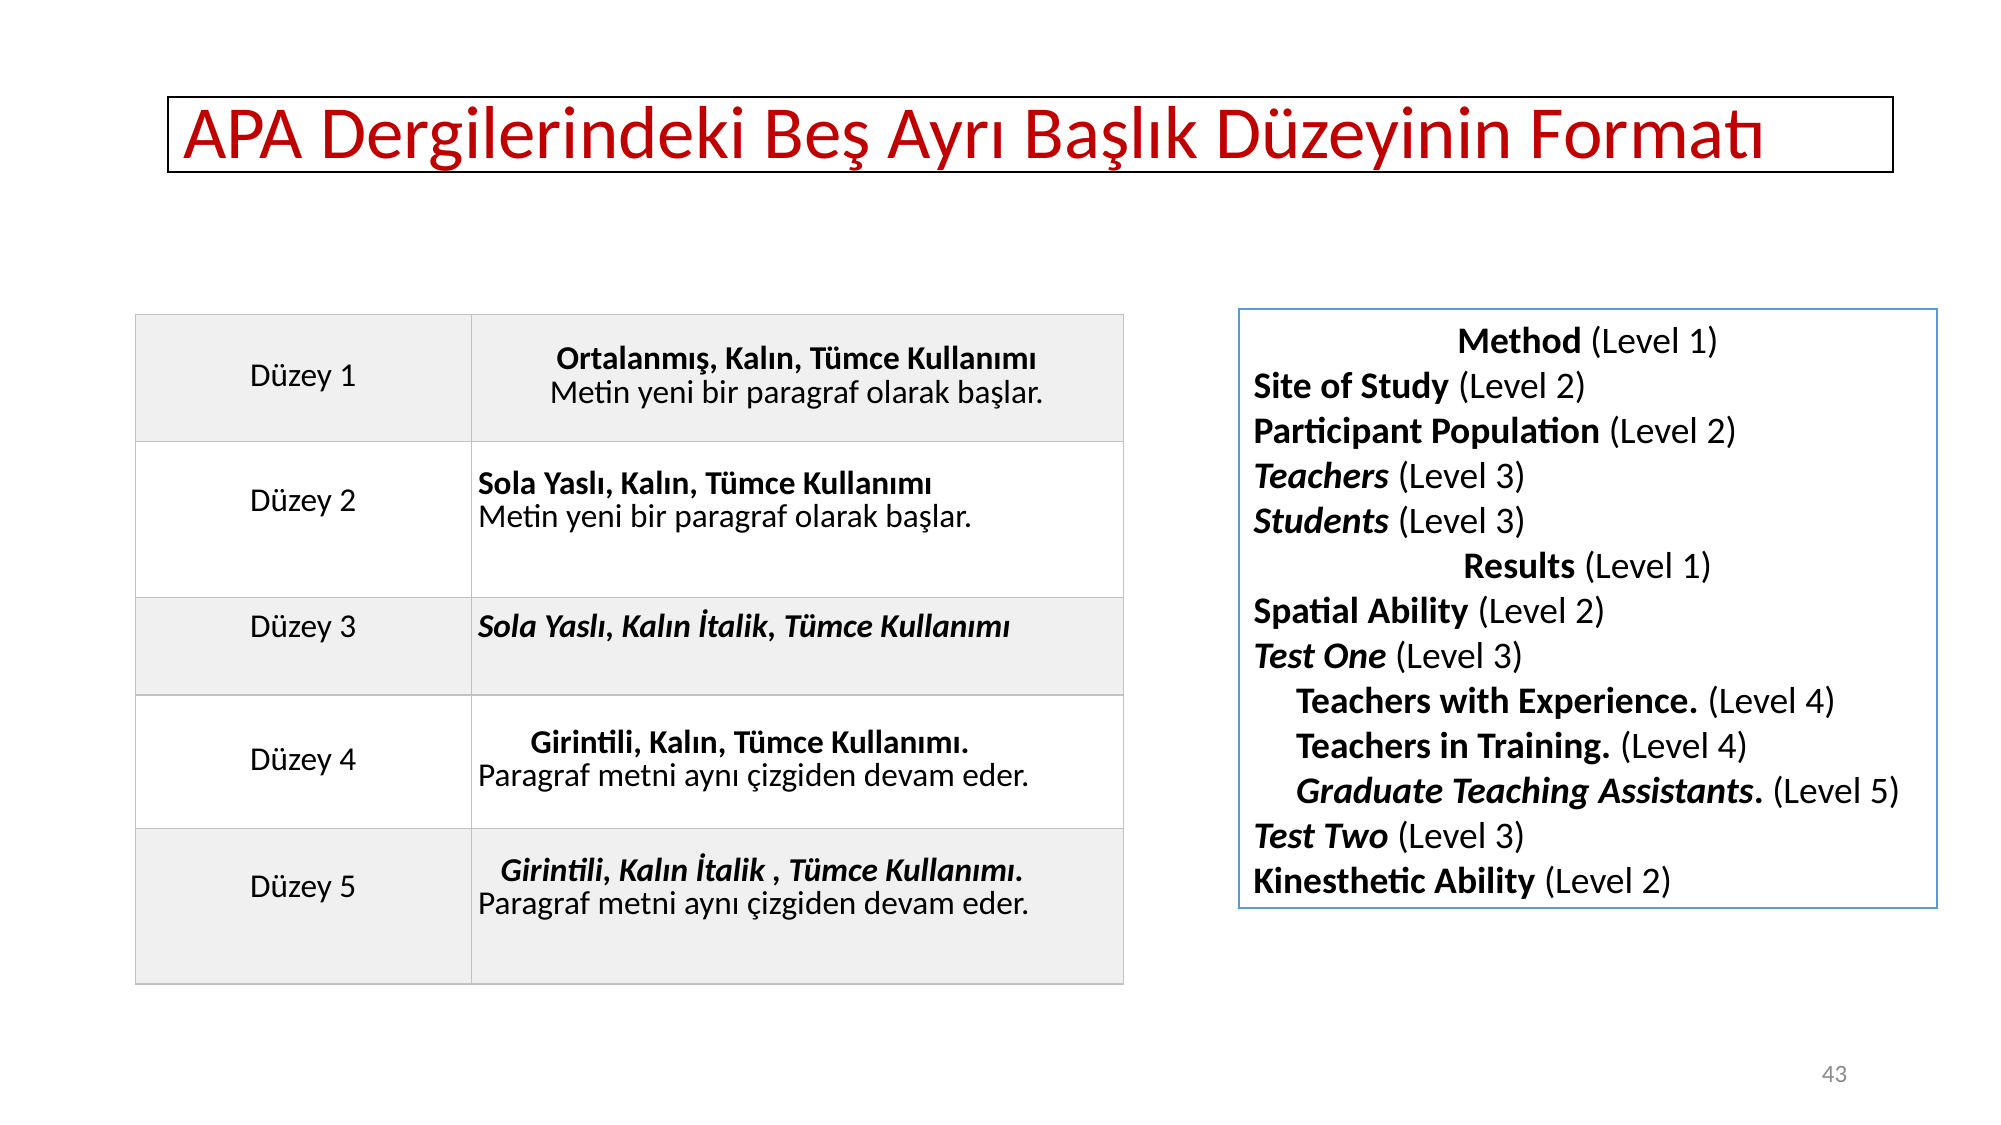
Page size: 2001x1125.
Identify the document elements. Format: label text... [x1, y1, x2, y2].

table_cell Düzey 3 [136, 598, 471, 694]
table_cell Sola Yaslı, Kalın İtalik, Tümce Kullanımı [472, 598, 1123, 694]
text_box Method (Level 1) Site of Study (Level 2) Participant Population (Level 2) Teachers (Level 3) Students (Level 3) Results (Level 1) Spatial Ability (Level 2) Test One (Level 3) Teachers with Experience. (Level 4) Teachers in Training. (Level 4) Graduate Teaching Assistants. (Level 5) Test Two (Level 3) Kinesthetic Ability (Level 2) [1238, 308, 1938, 909]
table_cell Düzey 4 [136, 696, 471, 828]
table_header Ortalanmış, Kalın, Tümce Kullanımı Metin yeni bir paragraf olarak başlar. [472, 315, 1123, 441]
slide_number 43 [1412, 1042, 1863, 1103]
table_cell Sola Yaslı, Kalın, Tümce Kullanımı Metin yeni bir paragraf olarak başlar. [472, 442, 1123, 597]
table_header Düzey 1 [136, 315, 471, 441]
table_cell Girintili, Kalın, Tümce Kullanımı. Paragraf metni aynı çizgiden devam eder. [472, 696, 1123, 828]
title APA Dergilerindeki Beş Ayrı Başlık Düzeyinin Formatı [167, 96, 1894, 173]
table_cell Düzey 2 [136, 442, 471, 597]
table_cell Girintili, Kalın İtalik , Tümce Kullanımı. Paragraf metni aynı çizgiden devam eder. [472, 829, 1123, 983]
table_cell Düzey 5 [136, 829, 471, 983]
